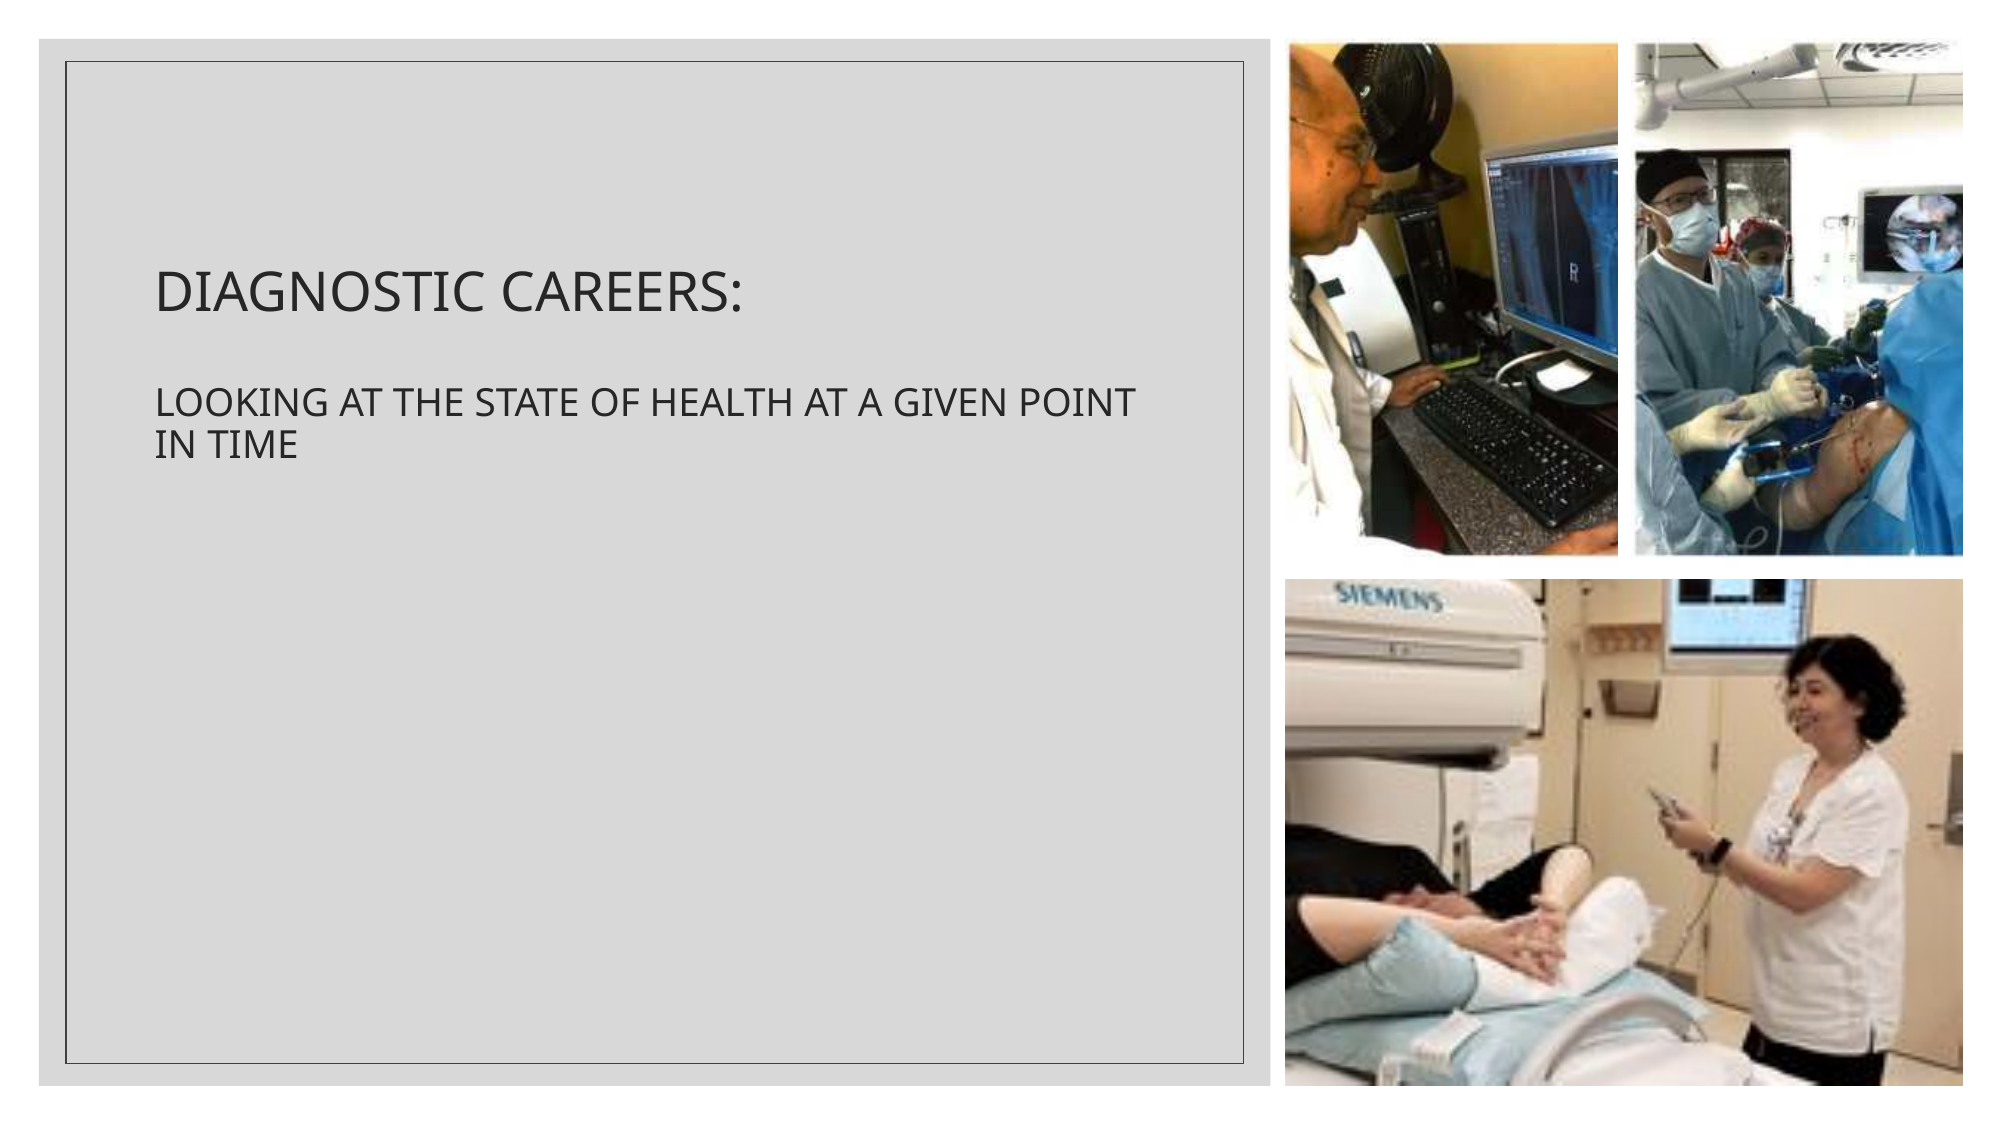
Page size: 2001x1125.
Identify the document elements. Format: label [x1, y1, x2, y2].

text_box [66, 61, 1244, 1064]
text_box [0, 0, 2000, 1125]
picture [1284, 579, 1963, 1086]
picture [1631, 38, 1963, 567]
picture [1284, 38, 1618, 567]
text_box [38, 38, 1271, 1087]
